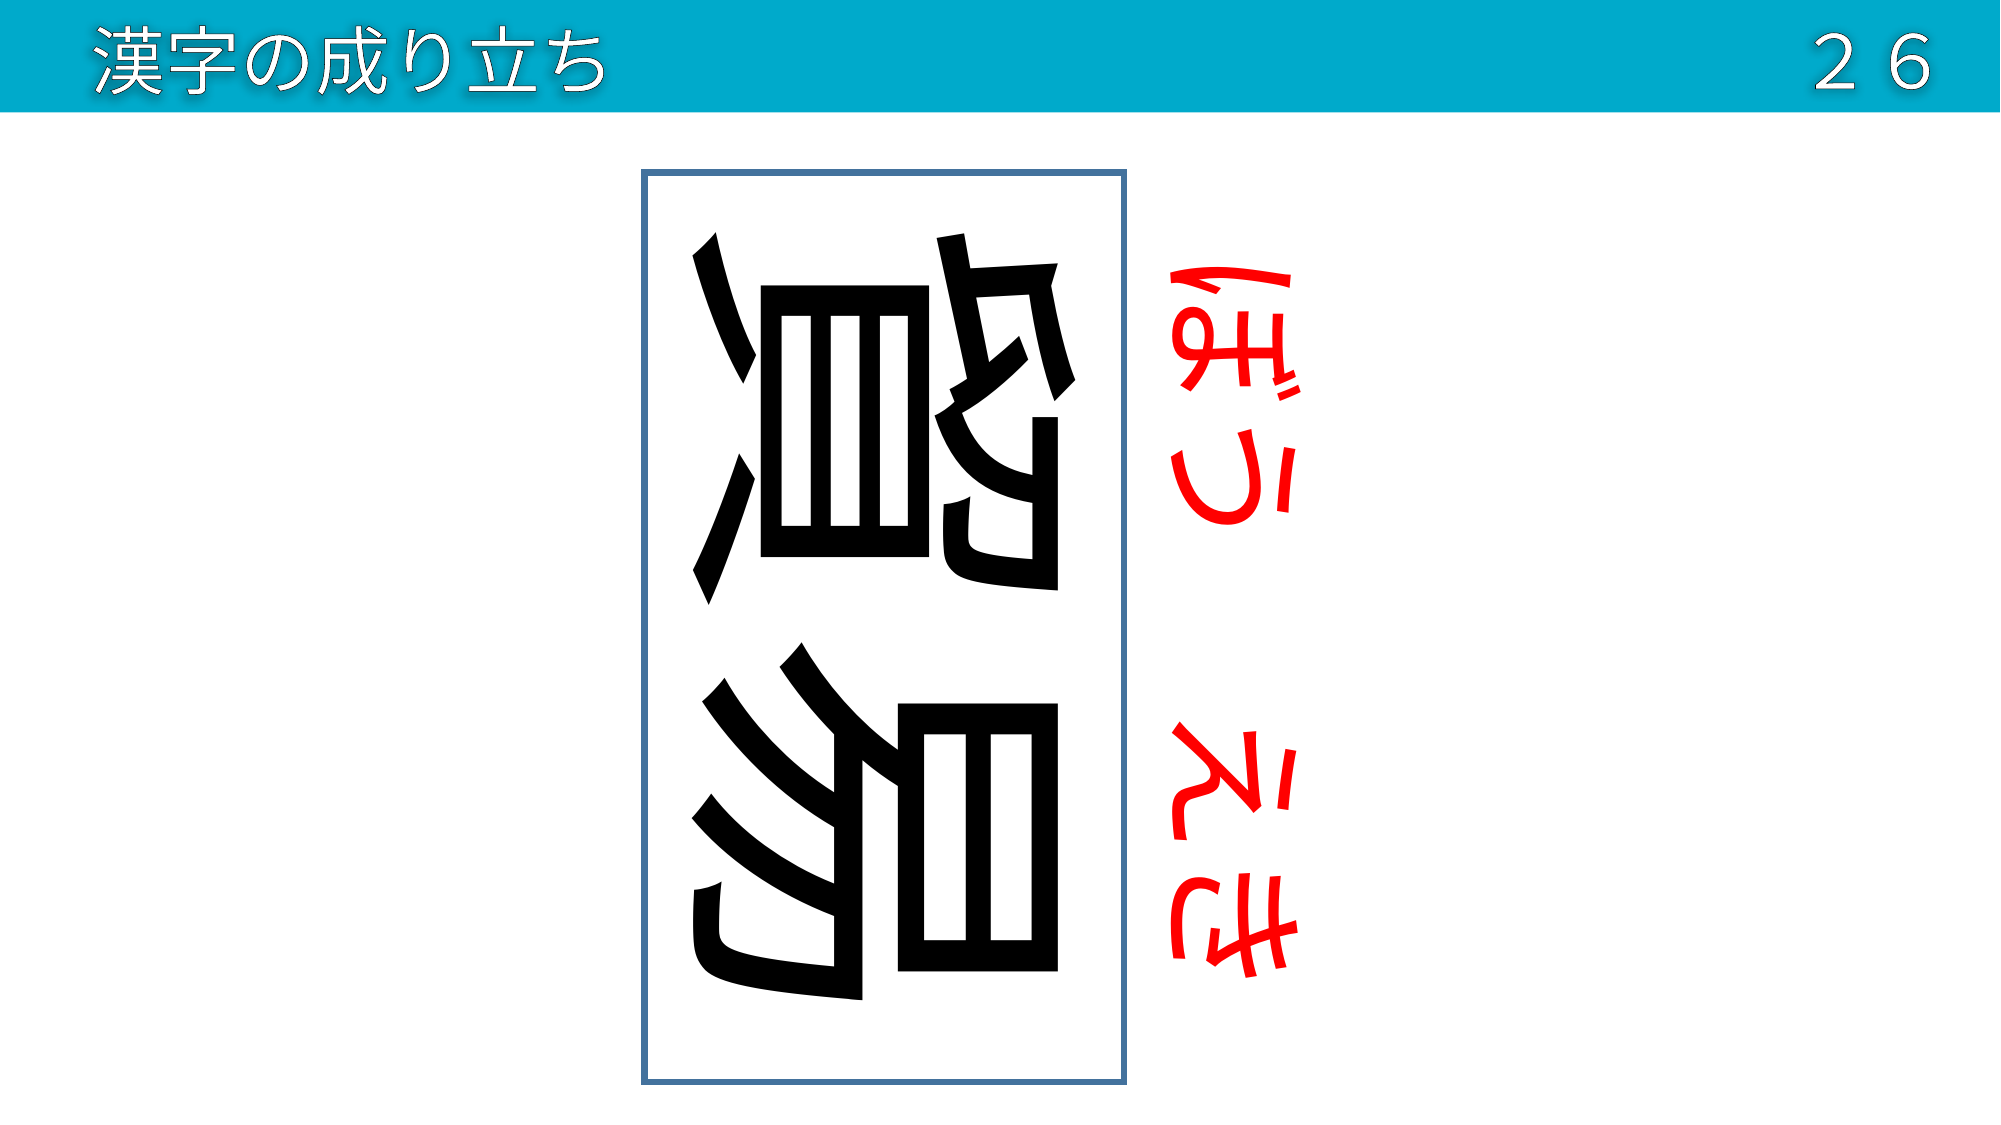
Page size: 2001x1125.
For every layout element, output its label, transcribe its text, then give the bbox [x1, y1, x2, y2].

text_box 貿易 [616, 195, 1152, 1125]
text_box [0, 0, 2000, 113]
text_box 漢字の成り立ち [75, 6, 1225, 112]
text_box [643, 172, 1125, 1083]
text_box ２６ [1782, 6, 1963, 112]
text_box ぼう えき [1125, 239, 1337, 1012]
